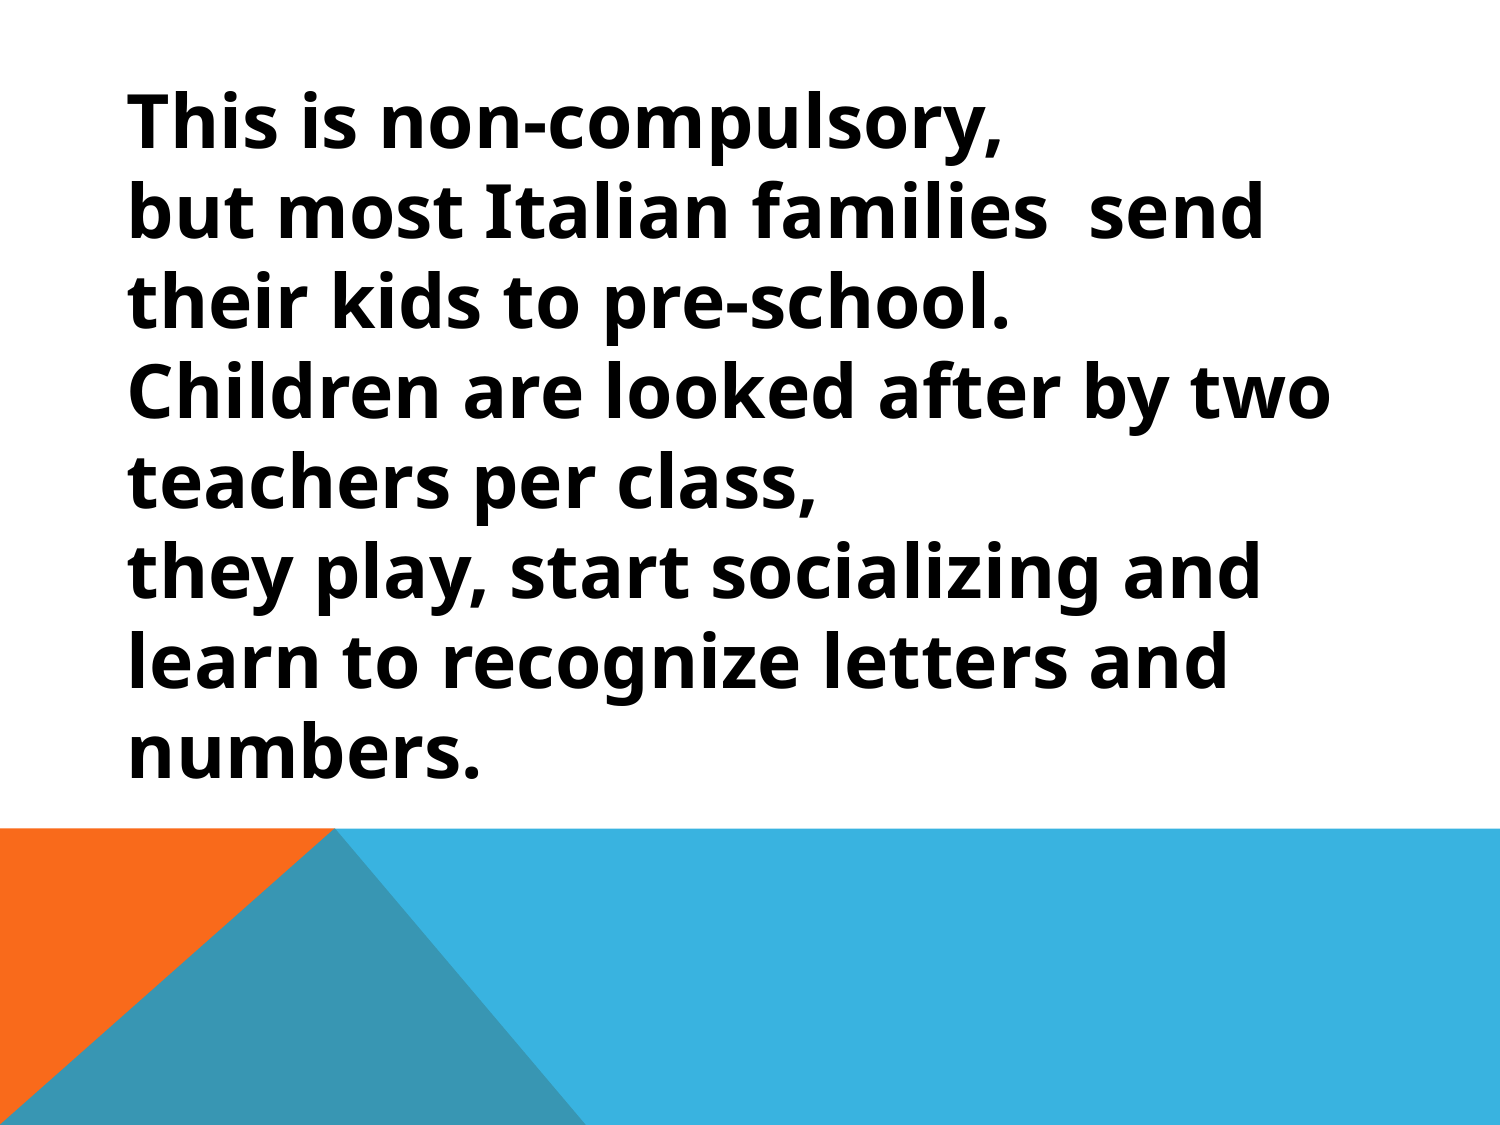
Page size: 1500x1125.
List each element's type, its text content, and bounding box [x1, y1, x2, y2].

text_box This is non-compulsory, but most Italian families send their kids to pre-school. Children are looked after by two teachers per class, they play, start socializing and learn to recognize letters and numbers. [112, 66, 1459, 802]
